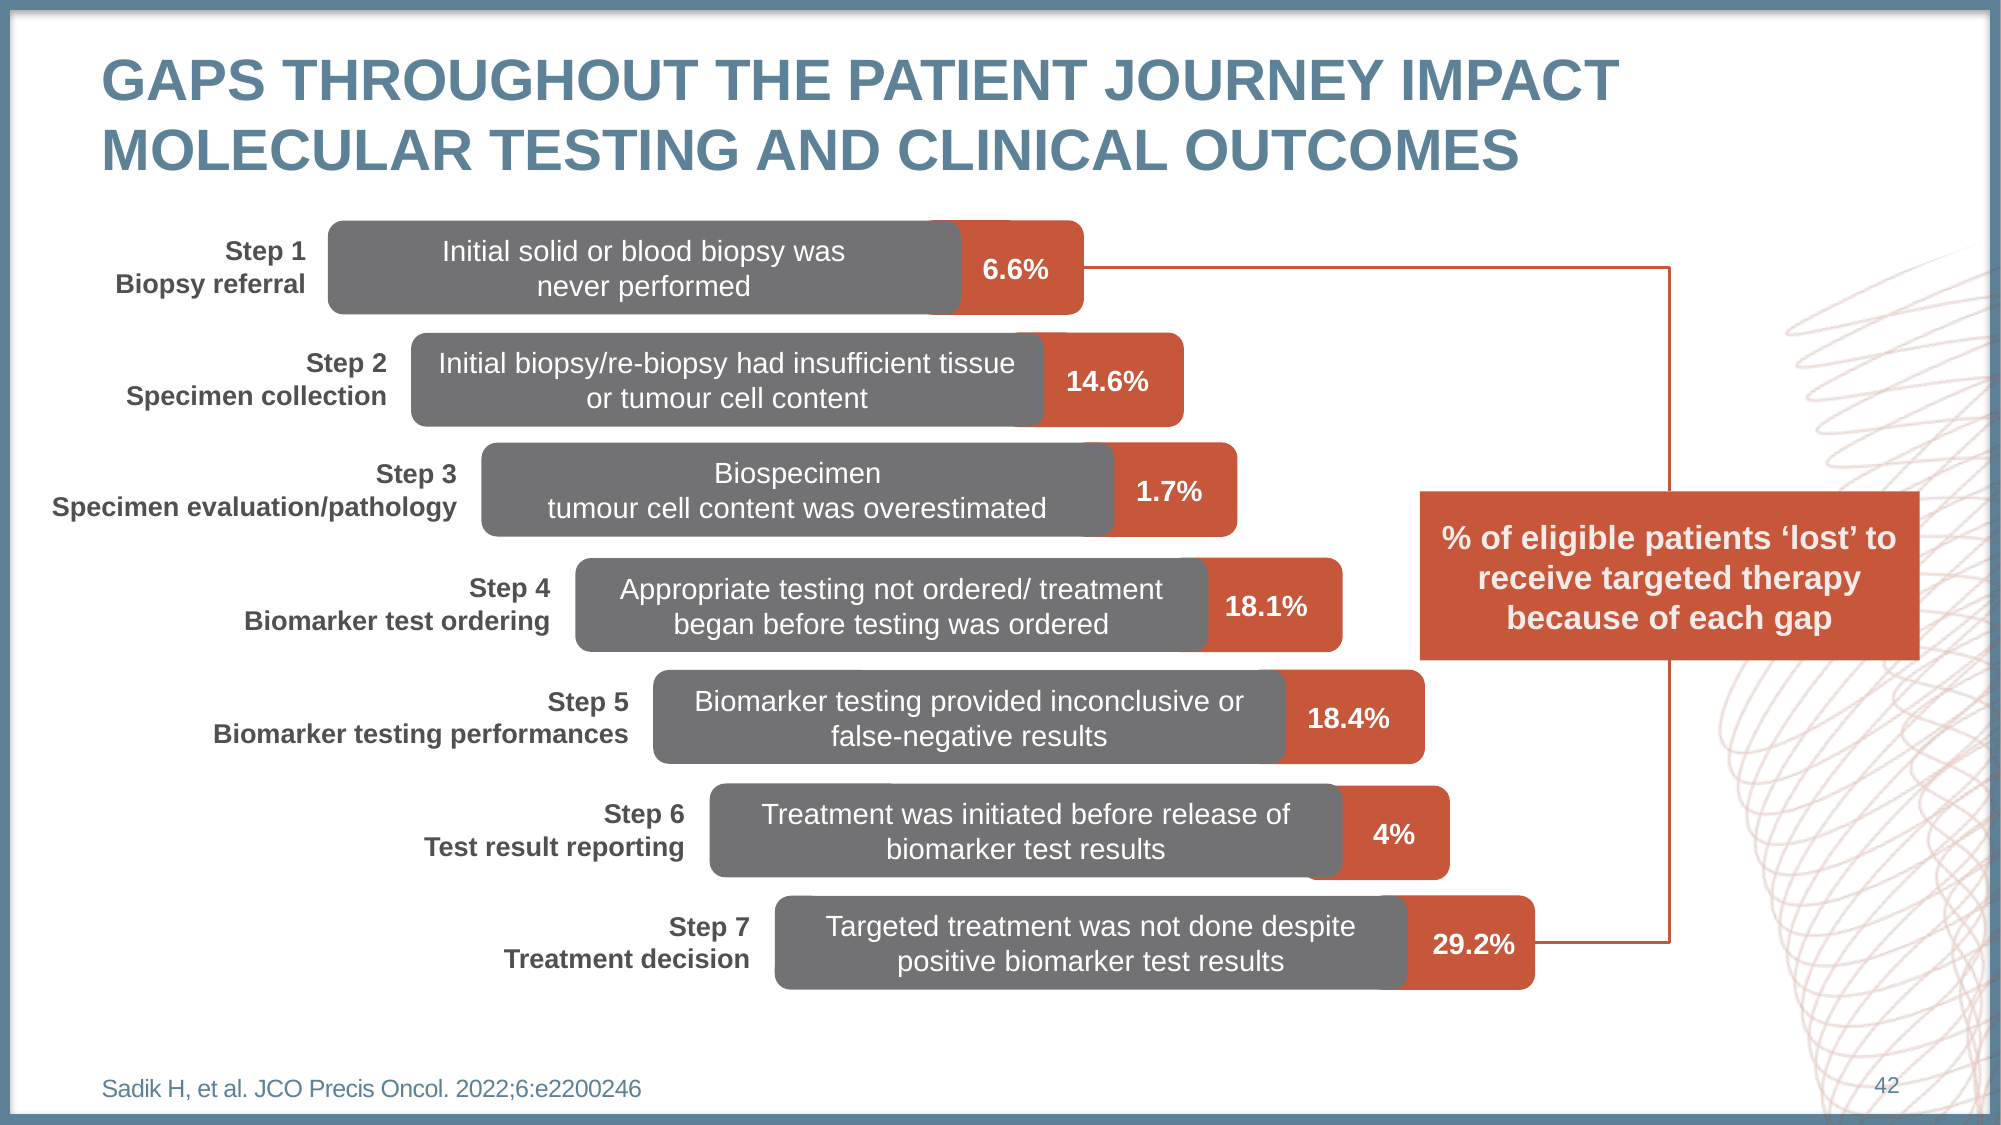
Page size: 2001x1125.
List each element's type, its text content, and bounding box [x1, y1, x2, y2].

list Sadik H, et al. JCO Precis Oncol. 2022;6:e2200246 [101, 1042, 1772, 1103]
text_box Step 1 Biopsy referral [0, 221, 306, 312]
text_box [1461, 733, 1744, 870]
text_box Step 7 Treatment decision [277, 896, 751, 987]
text_box Biospecimen tumour cell content was overestimated [479, 440, 1117, 539]
text_box 6.6% [945, 218, 1087, 317]
text_box 4% [1308, 783, 1453, 883]
text_box 18.4% [1258, 667, 1428, 767]
text_box 18.1% [1179, 555, 1345, 655]
title Gaps throughout the patient journey impact molecular testing and clinical outcomes [101, 42, 1900, 185]
text_box Step 5 Biomarker testing performances [155, 671, 629, 762]
text_box Step 6 Test result reporting [211, 784, 685, 874]
slide_number 42 [1771, 1054, 1900, 1115]
text_box Initial biopsy/re-biopsy had insufficient tissue or tumour cell content [408, 330, 1047, 429]
text_box Initial solid or blood biopsy was never performed [325, 218, 963, 317]
text_box 1.7% [1099, 500, 1240, 539]
text_box % of eligible patients ‘lost’ to receive targeted therapy because of each gap [1419, 491, 1920, 661]
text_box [1083, 267, 1670, 492]
text_box Targeted treatment was not done despite positive biomarker test results [772, 893, 1410, 992]
text_box 14.6% [1016, 330, 1078, 430]
text_box Step 2 Specimen collection [0, 333, 387, 424]
text_box Appropriate testing not ordered/ treatment began before testing was ordered [573, 555, 1211, 654]
text_box Biomarker testing provided inconclusive or false-negative results [651, 667, 1289, 766]
text_box 29.2% [1389, 893, 1538, 993]
text_box Step 4 Biomarker test ordering [77, 558, 551, 649]
text_box Step 3 Specimen evaluation/pathology [0, 444, 457, 535]
text_box Treatment was initiated before release of biomarker test results [707, 781, 1345, 880]
